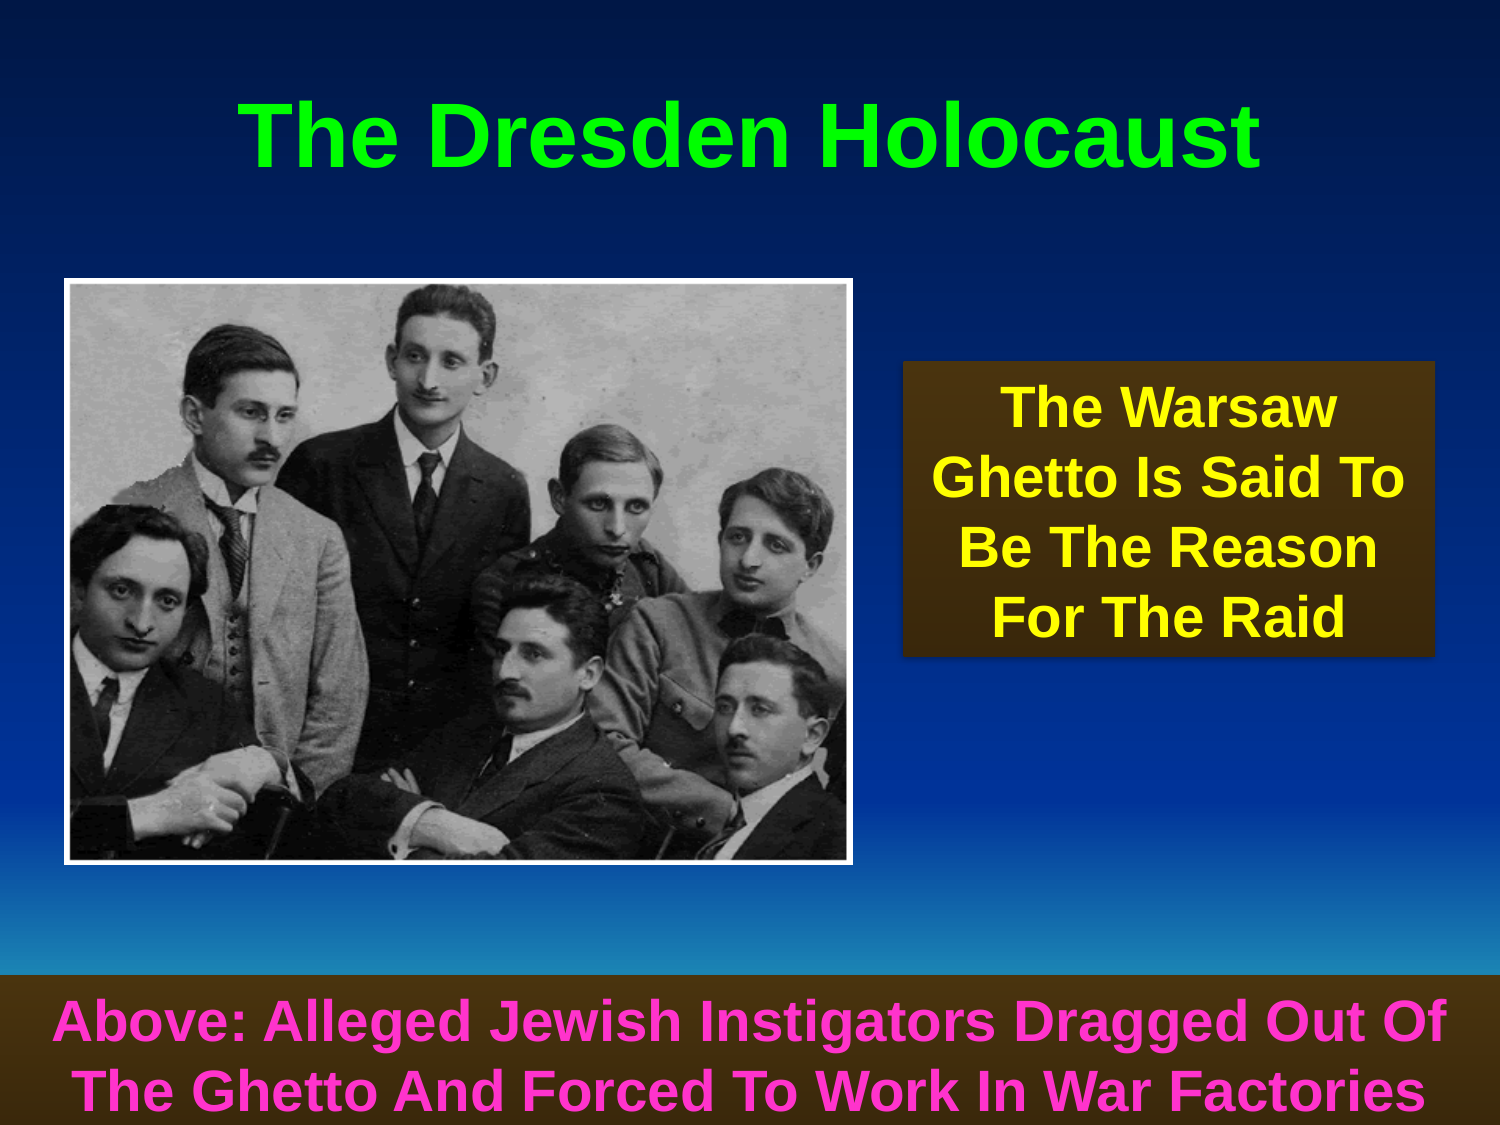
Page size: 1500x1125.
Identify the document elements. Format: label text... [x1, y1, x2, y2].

picture [64, 278, 853, 866]
text_box Above: Alleged Jewish Instigators Dragged Out Of The Ghetto And Forced To Work In War Factories [0, 975, 1500, 1125]
title The Dresden Holocaust [74, 37, 1426, 226]
text_box The Warsaw Ghetto Is Said To Be The Reason For The Raid [903, 361, 1436, 657]
